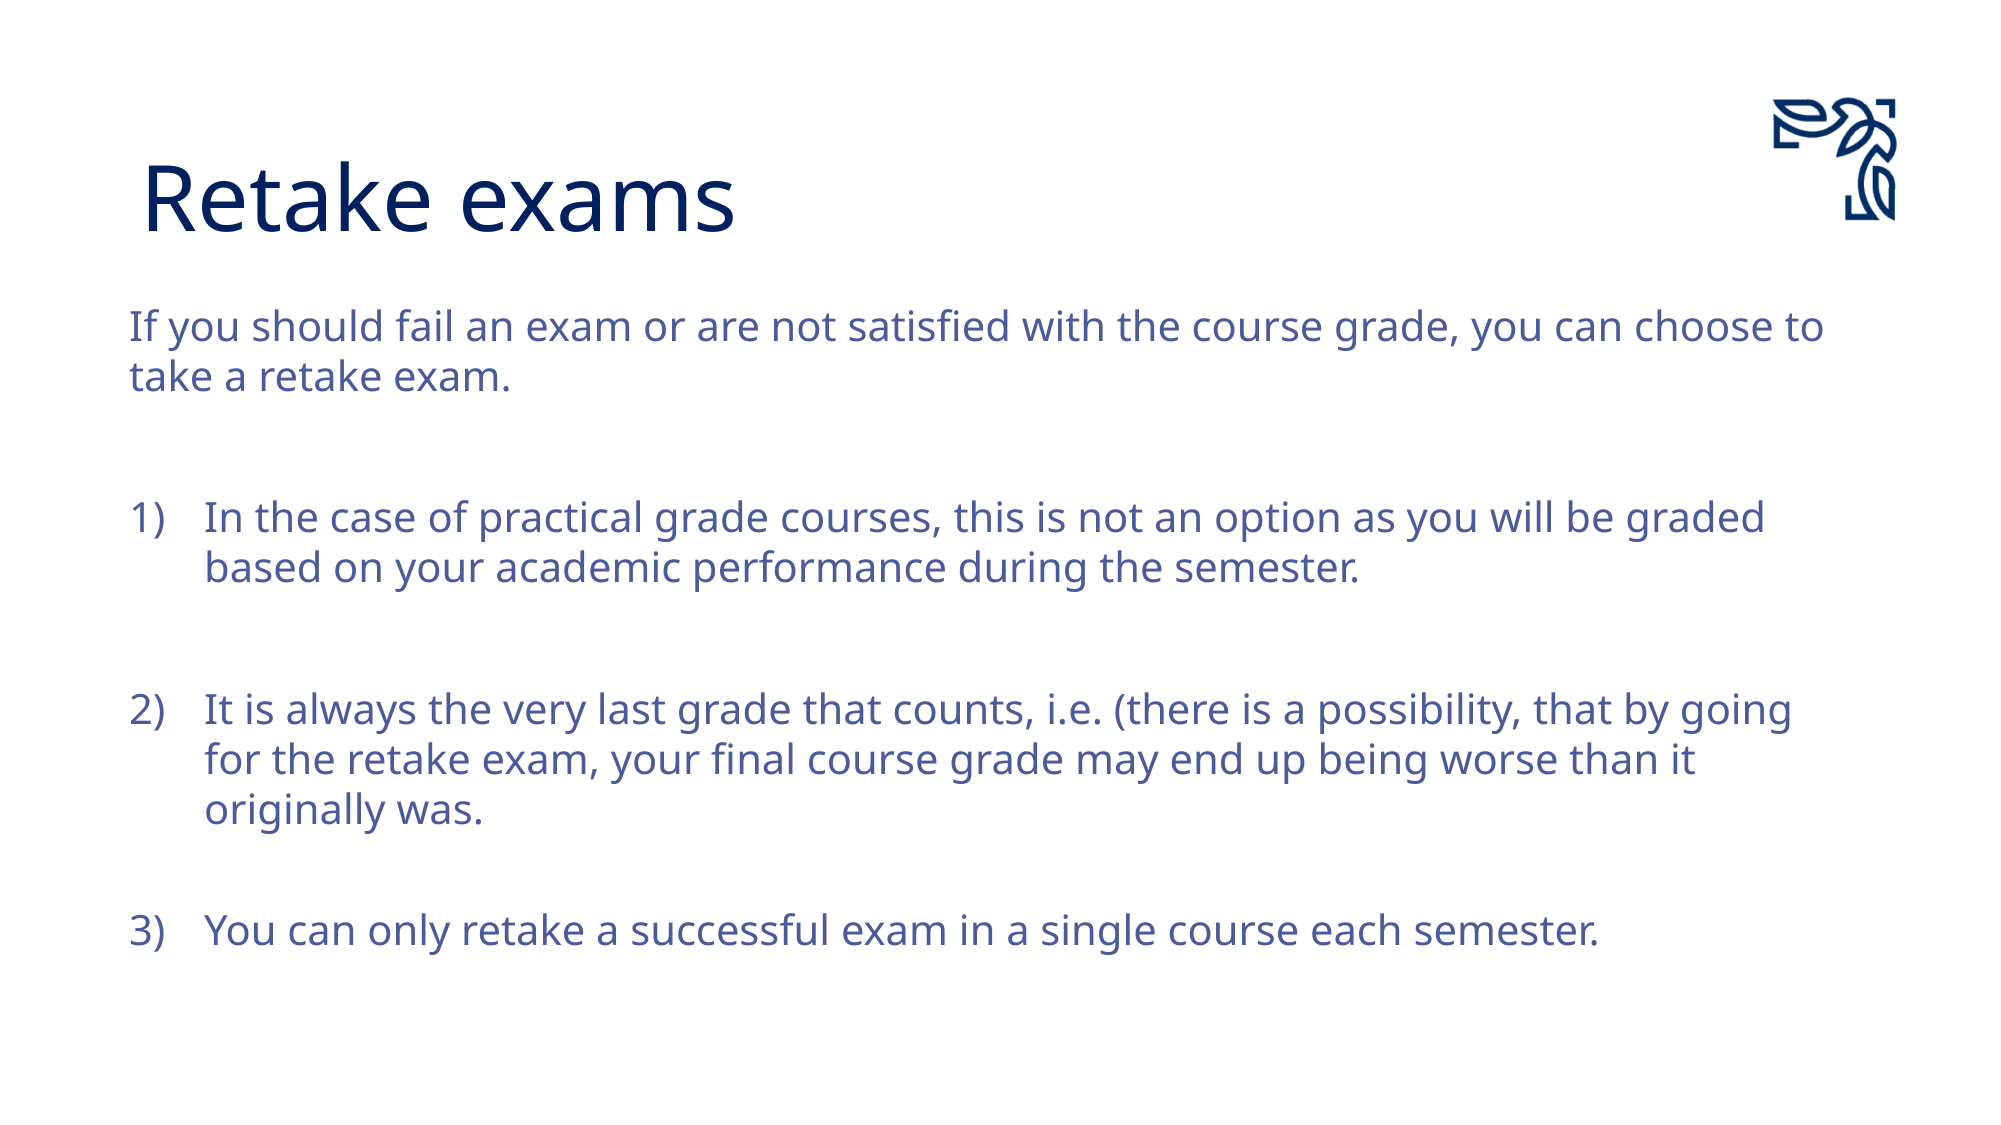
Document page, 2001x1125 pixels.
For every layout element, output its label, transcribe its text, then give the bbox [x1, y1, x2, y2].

picture [1746, 60, 1941, 246]
title Retake exams [140, 151, 1542, 299]
list If you should fail an exam or are not satisfied with the course grade, you can choose to take a retake exam. In the case of practical grade courses, this is not an option as you will be graded based on your academic performance during the semester. It is always the very last grade that counts, i.e. (there is a possibility, that by going for the retake exam, your final course grade may end up being worse than it originally was. You can only retake a successful exam in a single course each semester. [129, 299, 1855, 1014]
